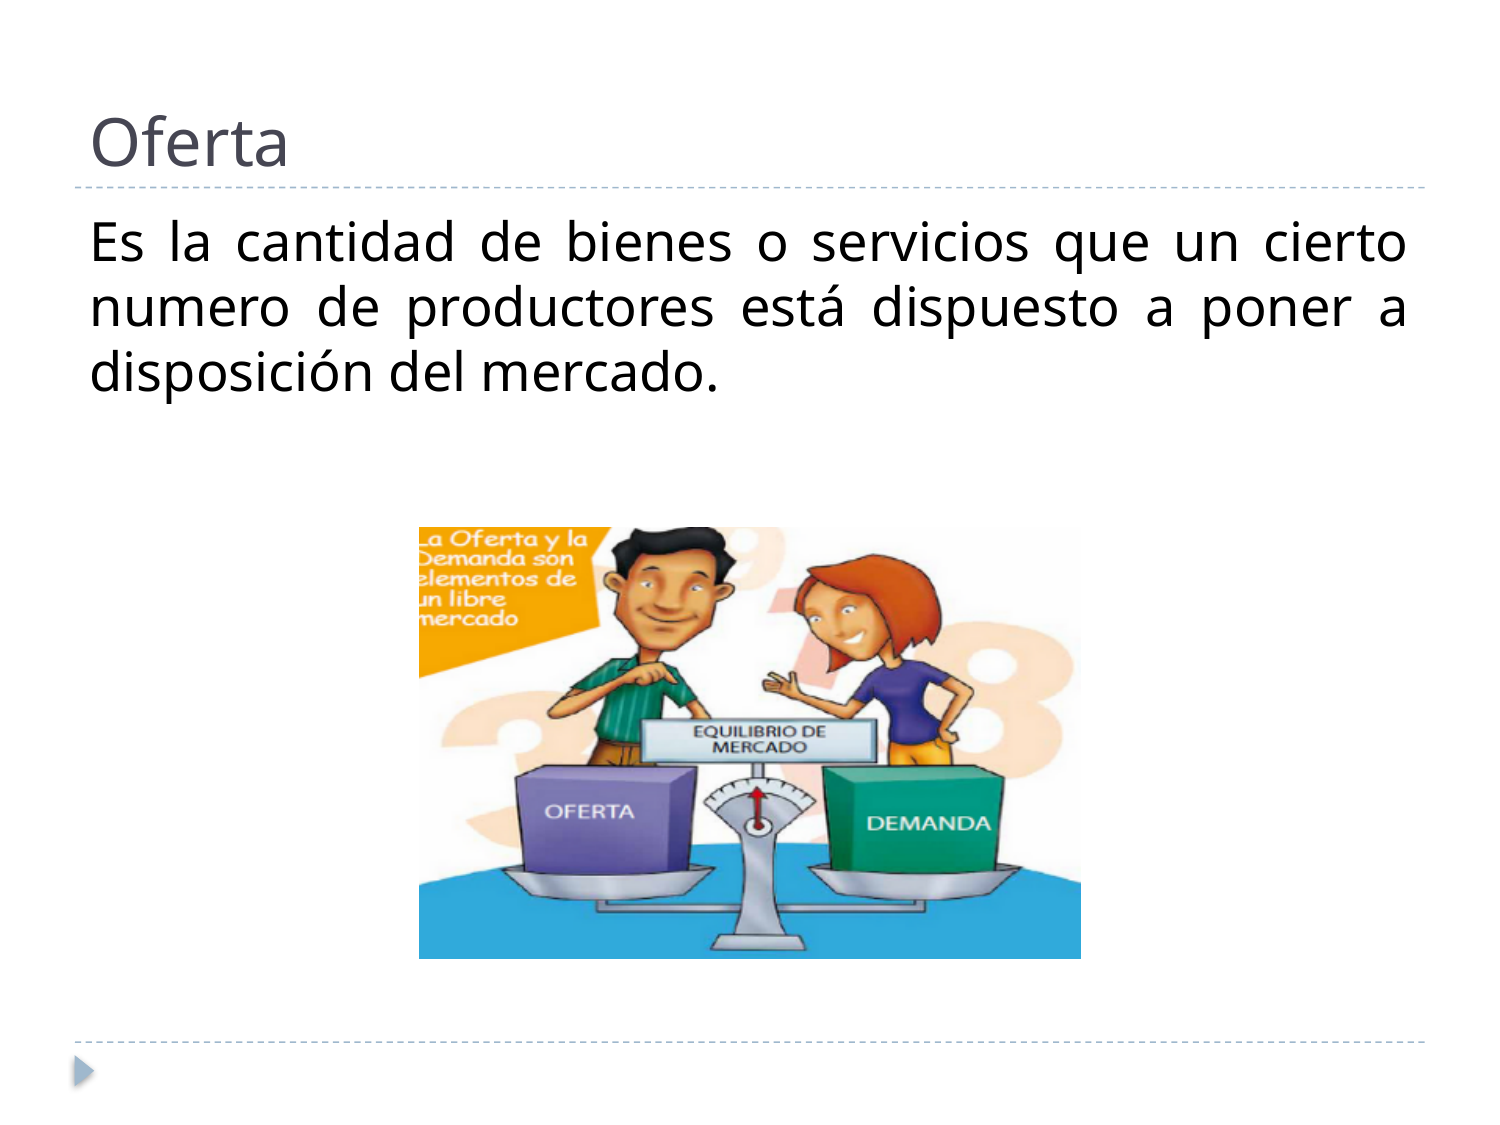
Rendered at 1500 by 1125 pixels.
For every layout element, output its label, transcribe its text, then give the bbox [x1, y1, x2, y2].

title Oferta [75, 24, 1425, 188]
picture [418, 526, 1081, 959]
list Es la cantidad de bienes o servicios que un cierto numero de productores está dispuesto a poner a disposición del mercado. [75, 200, 1425, 1010]
text_box [371, 249, 422, 300]
